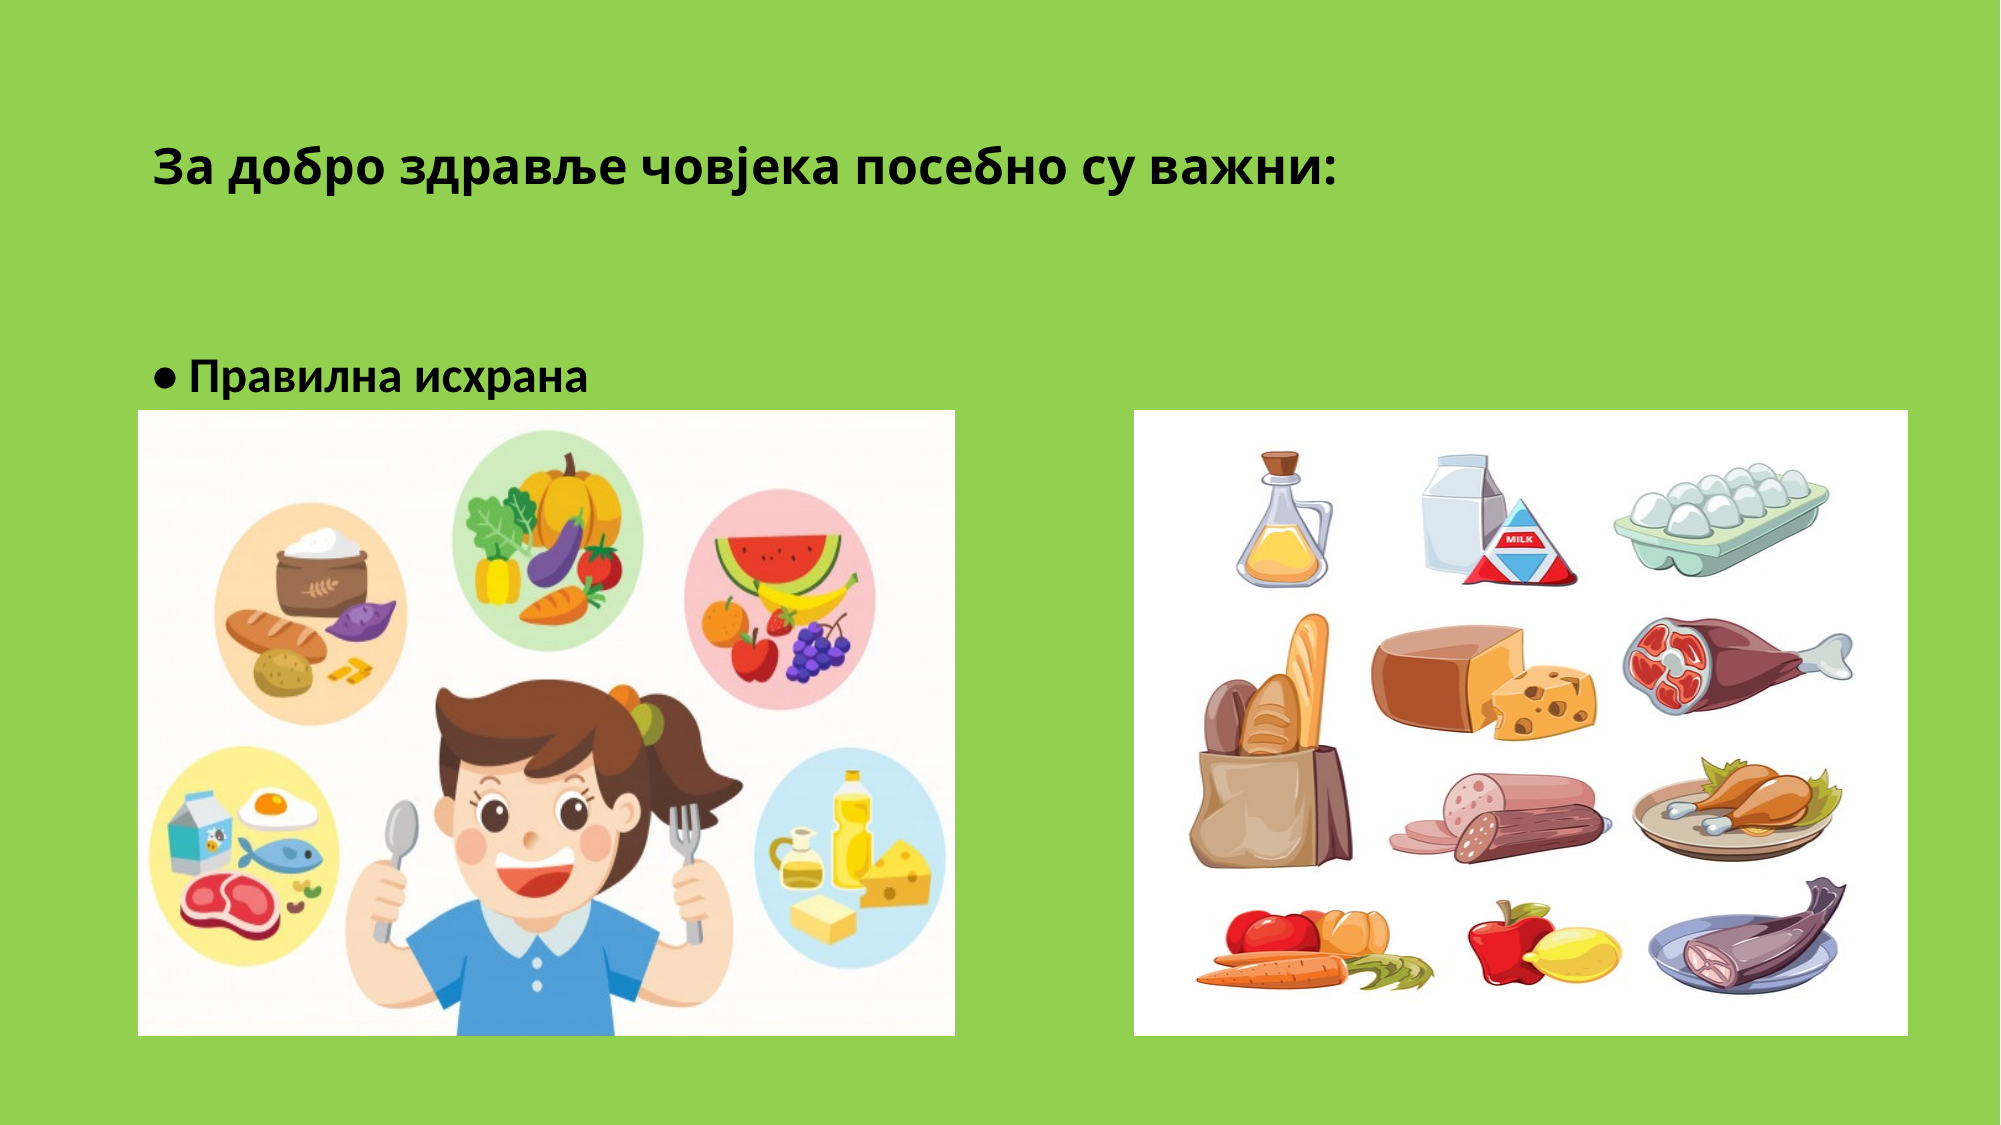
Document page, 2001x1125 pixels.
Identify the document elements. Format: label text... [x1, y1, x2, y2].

list • Правилна исхрана [137, 275, 984, 411]
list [137, 410, 955, 1036]
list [1134, 410, 1908, 1036]
title За добро здравље човјека посебно су важни: [137, 59, 1863, 278]
